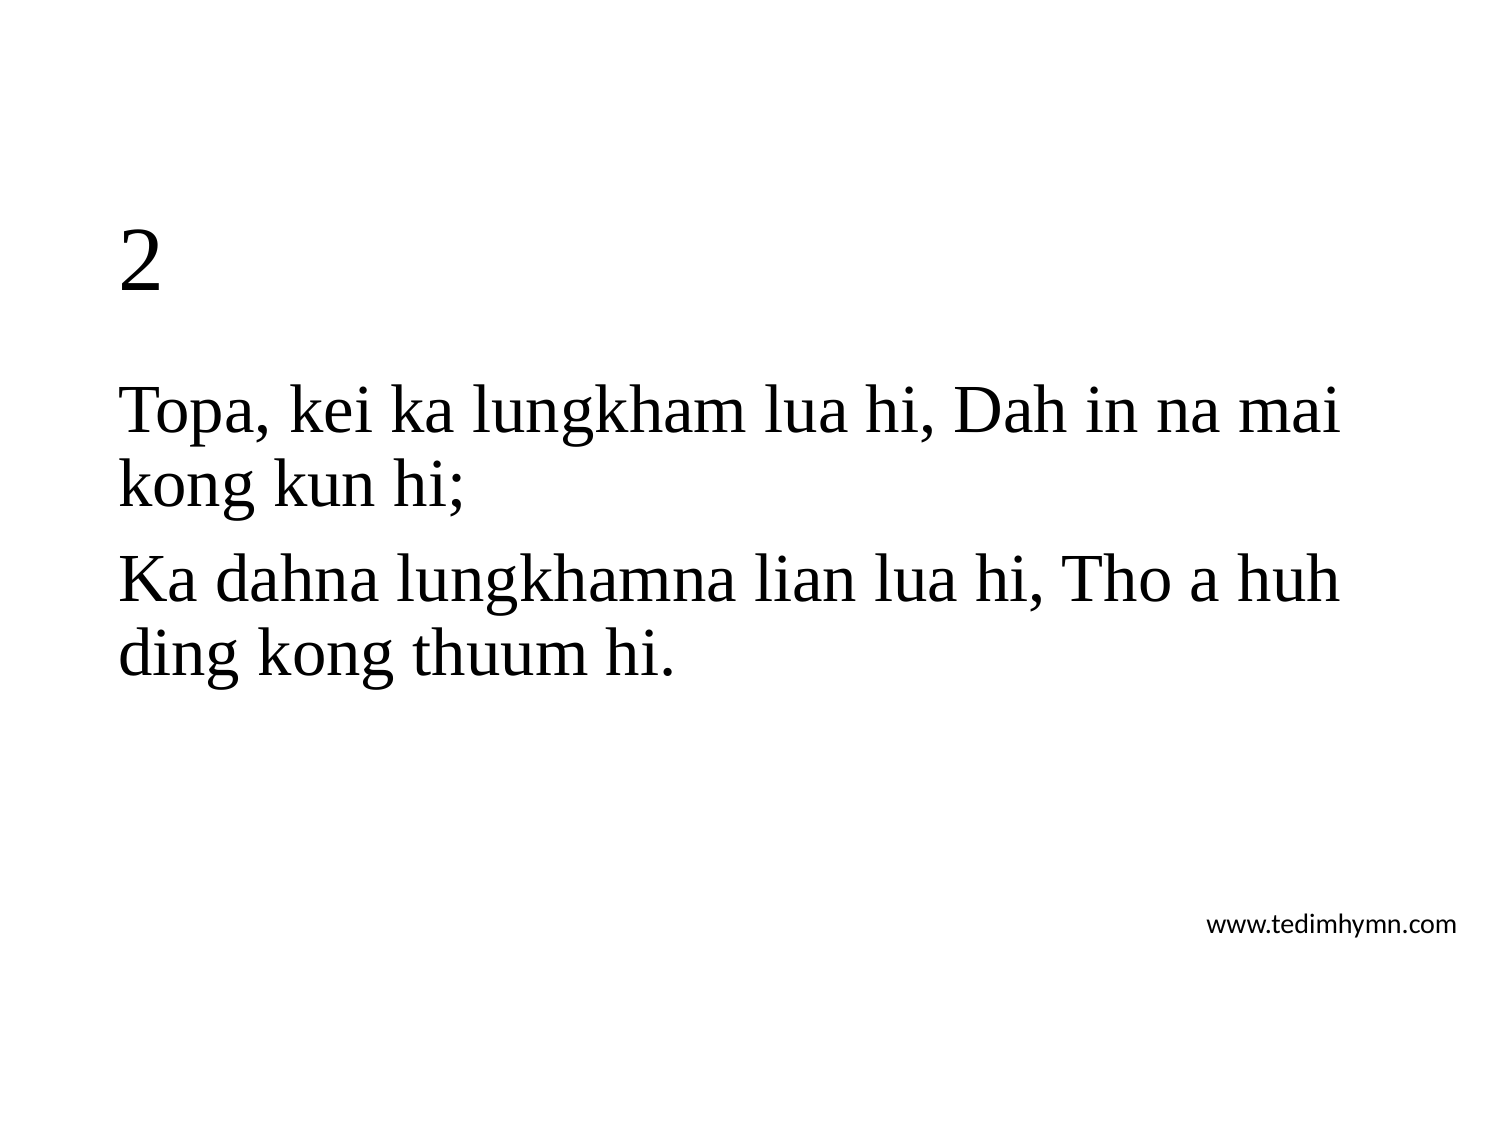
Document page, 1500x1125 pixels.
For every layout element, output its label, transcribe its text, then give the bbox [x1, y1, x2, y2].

text_box www.tedimhymn.com [1191, 897, 1500, 947]
list Topa, kei ka lungkham lua hi, Dah in na mai kong kun hi; Ka dahna lungkhamna lian lua hi, Tho a huh ding kong thuum hi. [103, 365, 1397, 901]
title 2 [103, 200, 1397, 322]
